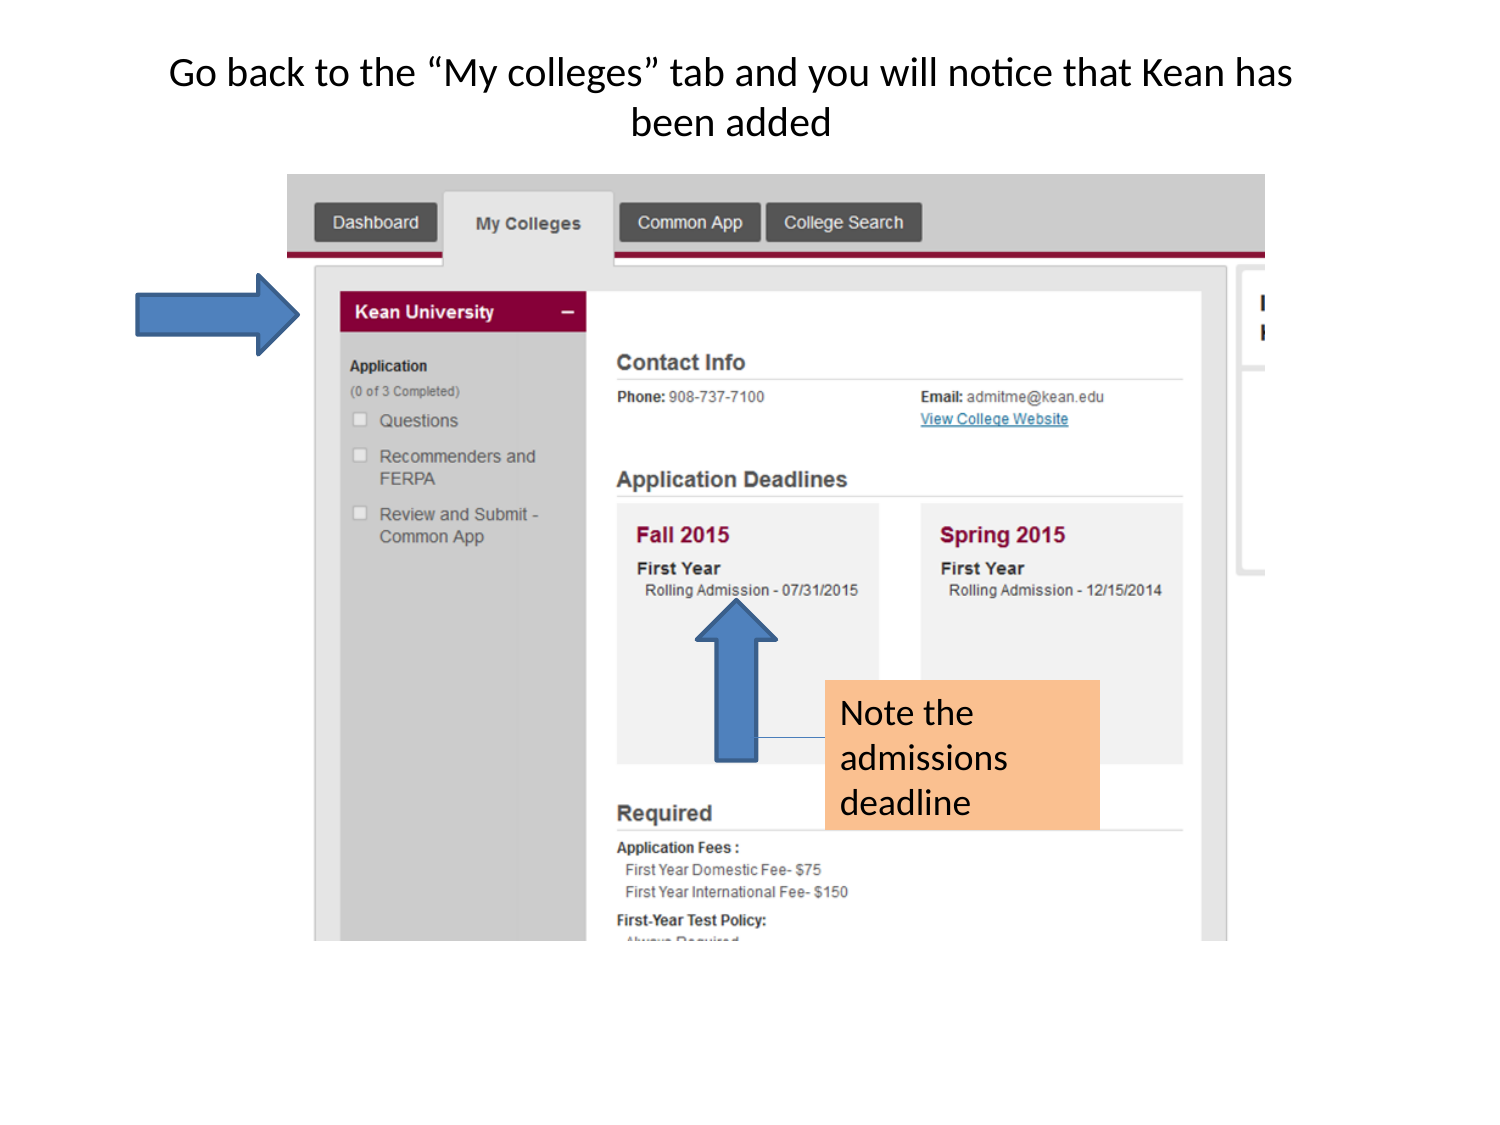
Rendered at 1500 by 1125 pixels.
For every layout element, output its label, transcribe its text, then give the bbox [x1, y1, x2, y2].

text_box Go back to the “My colleges” tab and you will notice that Kean has been added [112, 37, 1350, 153]
picture [287, 174, 1266, 941]
text_box [135, 273, 282, 357]
